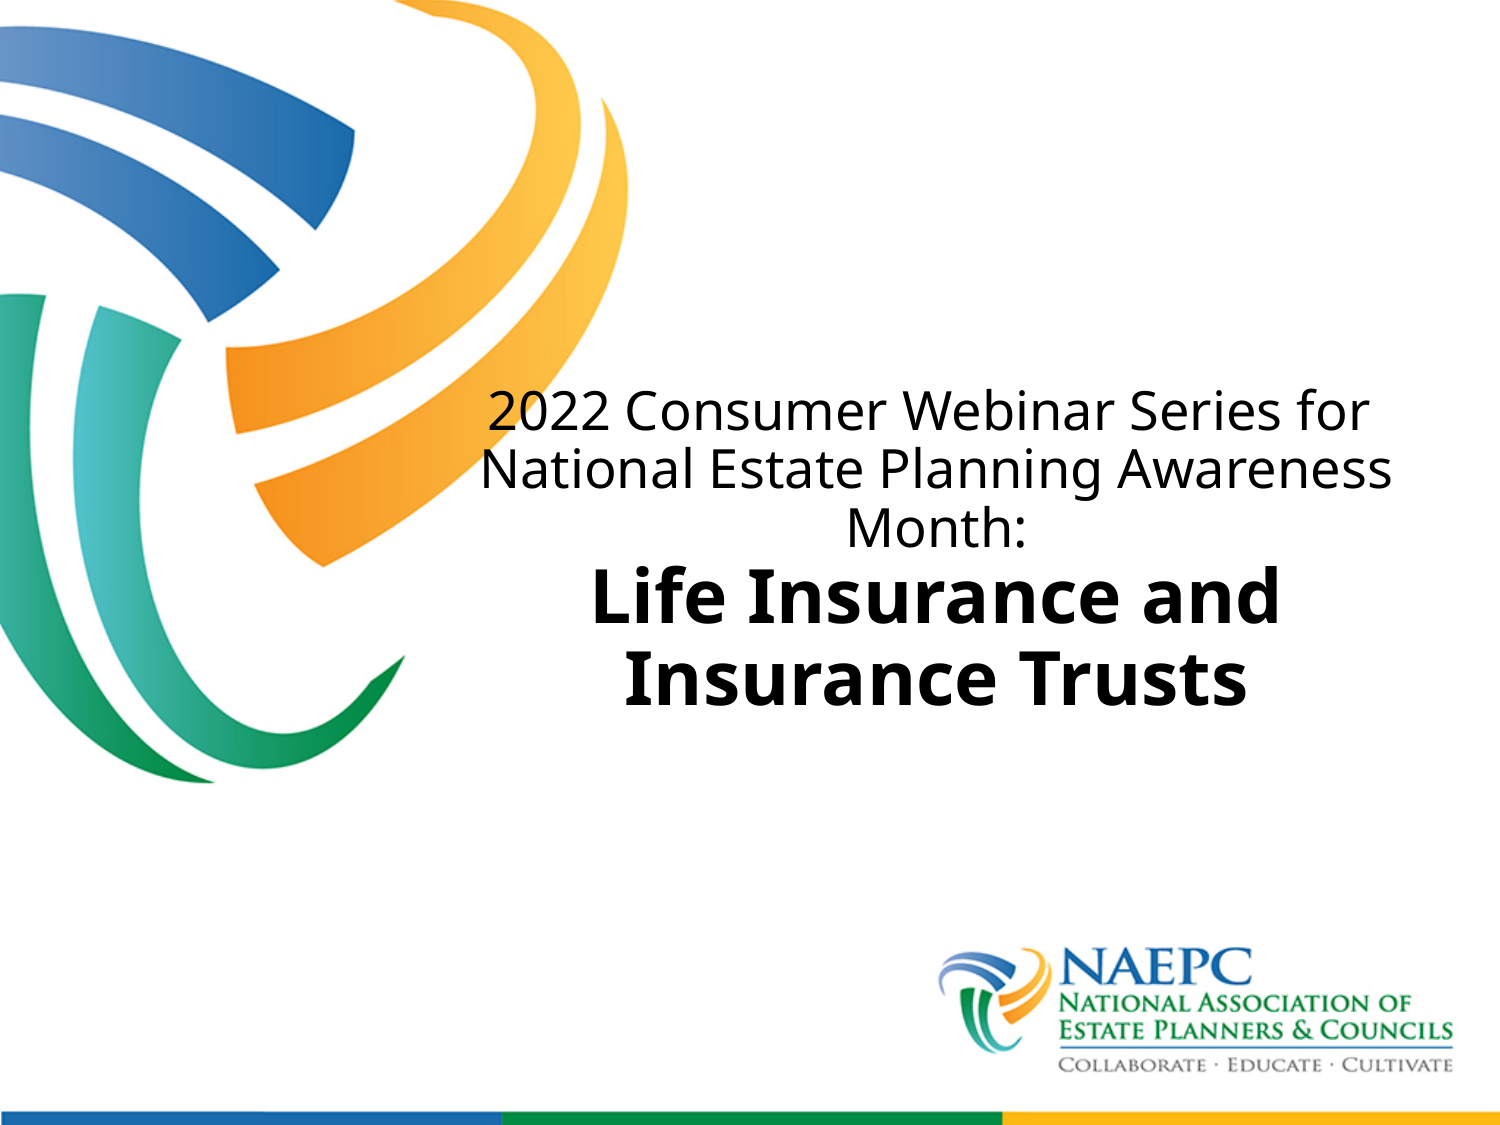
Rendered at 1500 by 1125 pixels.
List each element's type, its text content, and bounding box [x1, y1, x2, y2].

title 2022 Consumer Webinar Series for National Estate Planning Awareness Month: Life Insurance and Insurance Trusts [456, 117, 1417, 729]
picture [0, 0, 1500, 1125]
